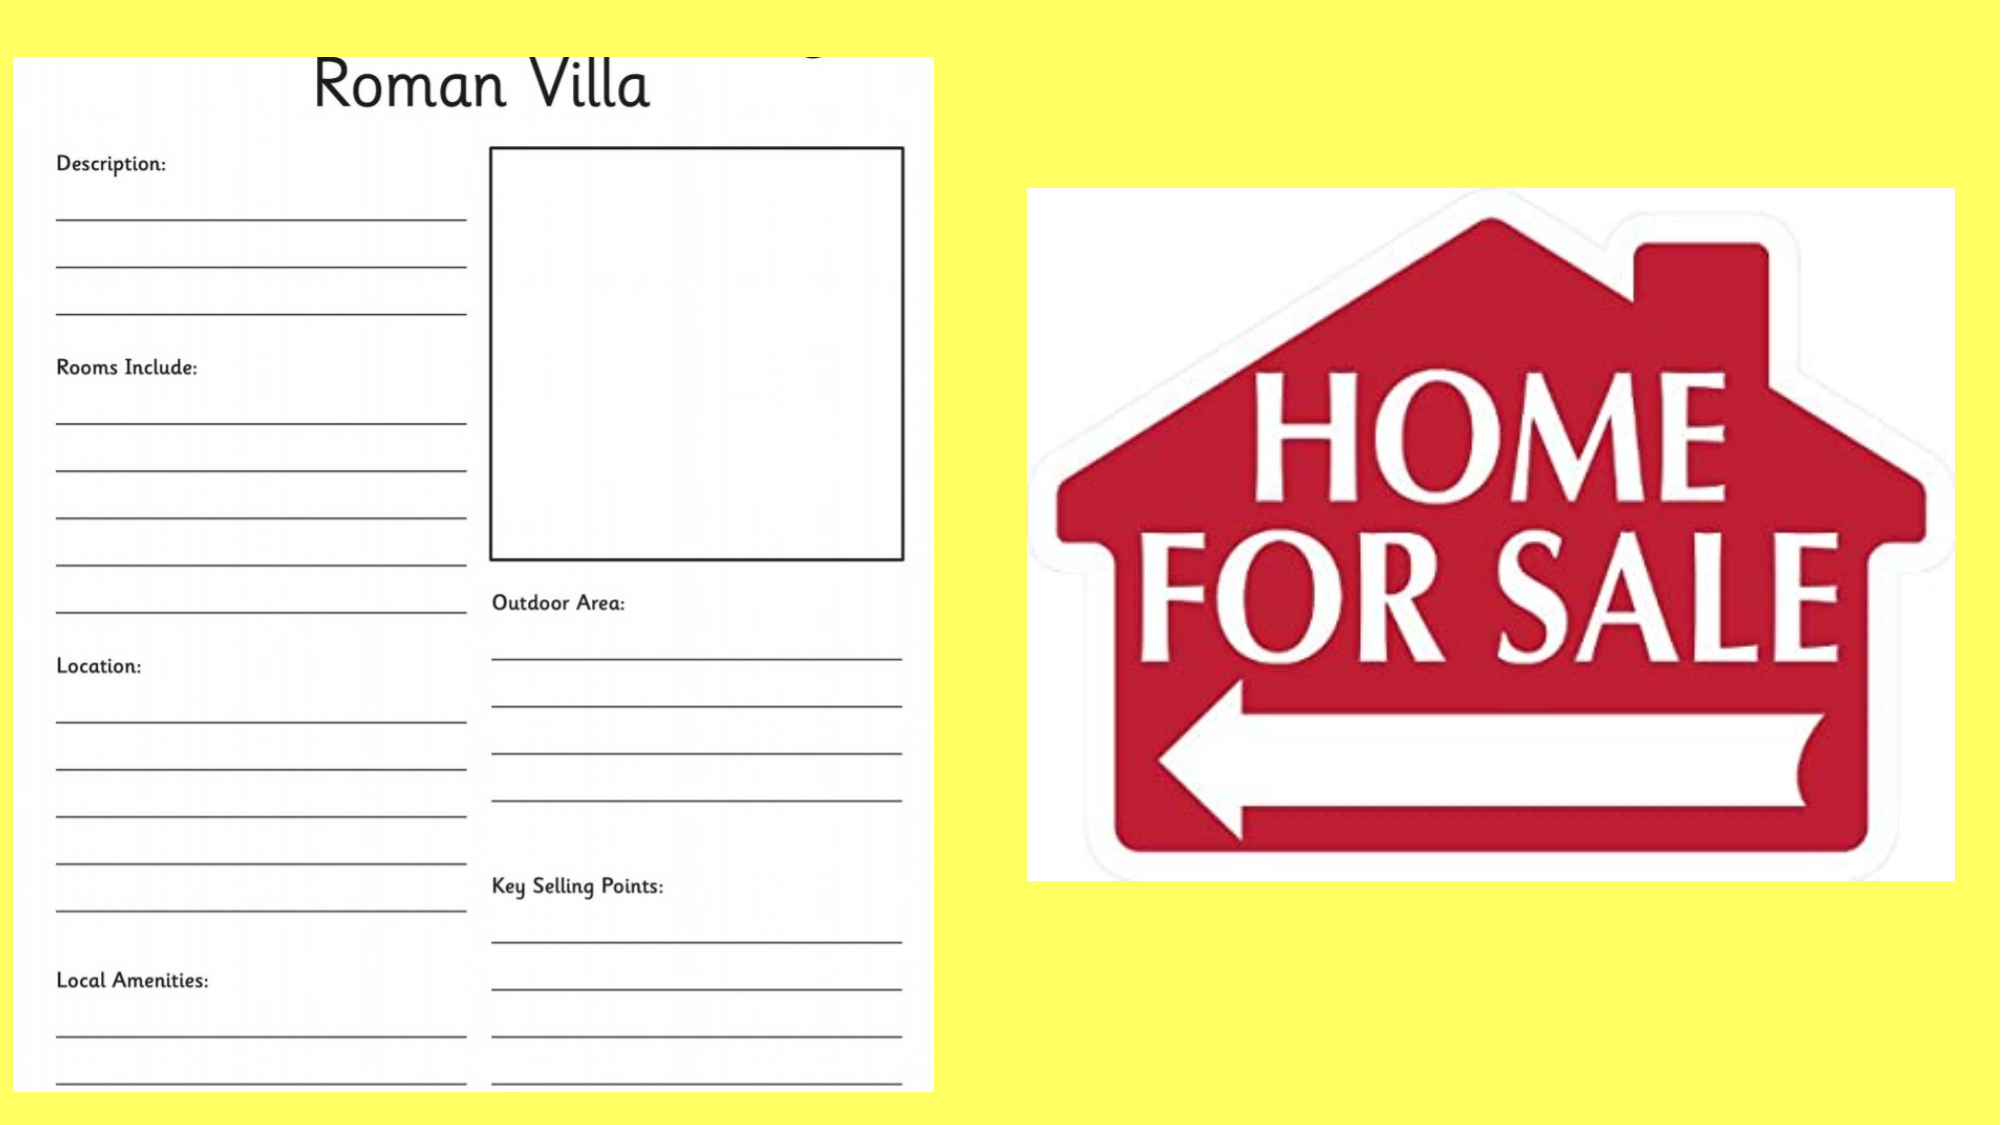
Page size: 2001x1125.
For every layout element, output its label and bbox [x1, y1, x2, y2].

picture [1027, 188, 1955, 881]
list [13, 57, 934, 1092]
